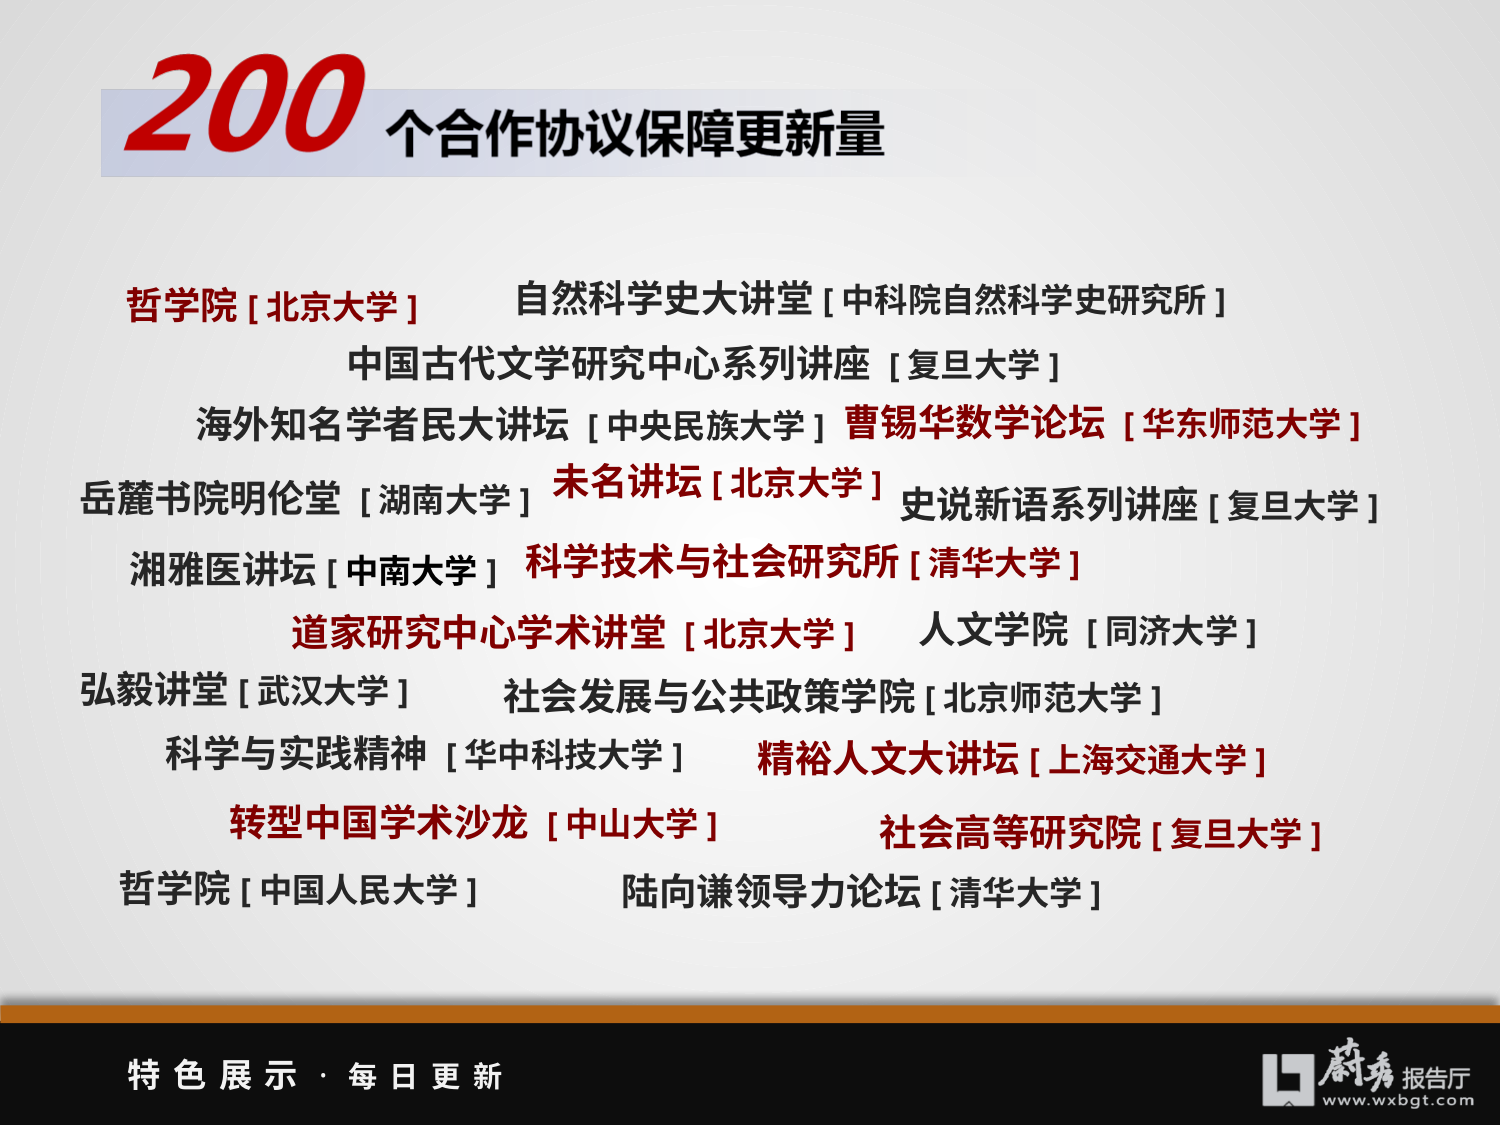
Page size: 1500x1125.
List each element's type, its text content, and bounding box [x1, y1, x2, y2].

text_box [0, 1005, 1500, 1125]
text_box 科学与实践精神 [华中科技大学] [151, 722, 707, 783]
text_box 道家研究中心学术讲堂 [北京大学] [276, 601, 952, 661]
text_box 陆向谦领导力论坛[清华大学] [606, 860, 1117, 921]
text_box 湘雅医讲坛[中南大学] [115, 538, 512, 599]
text_box 哲学院[中国人民大学] [104, 857, 493, 918]
text_box 弘毅讲堂[武汉大学] [64, 658, 424, 719]
text_box 自然科学史大讲堂[中科院自然科学史研究所] [498, 267, 1241, 327]
text_box 哲学院[北京大学] [111, 274, 433, 335]
text_box 社会发展与公共政策学院[北京师范大学] [488, 665, 1177, 725]
text_box 中国古代文学研究中心系列讲座 [复旦大学] [331, 332, 1075, 393]
text_box 转型中国学术沙龙 [中山大学] [214, 791, 733, 851]
text_box 未名讲坛[北京大学] [537, 452, 898, 511]
text_box 曹锡华数学论坛 [华东师范大学] [828, 391, 1376, 452]
picture [40, 0, 1088, 256]
text_box 社会高等研究院[复旦大学] [864, 801, 1337, 862]
text_box 海外知名学者民大讲坛 [中央民族大学] [180, 394, 840, 454]
text_box 史说新语系列讲座[复旦大学] [884, 473, 1394, 534]
text_box 精裕人文大讲坛[上海交通大学] [742, 727, 1282, 787]
text_box 科学技术与社会研究所[清华大学] [510, 530, 1096, 591]
text_box 人文学院 [同济大学] [904, 598, 1272, 659]
text_box 岳麓书院明伦堂 [湖南大学] [64, 467, 546, 527]
